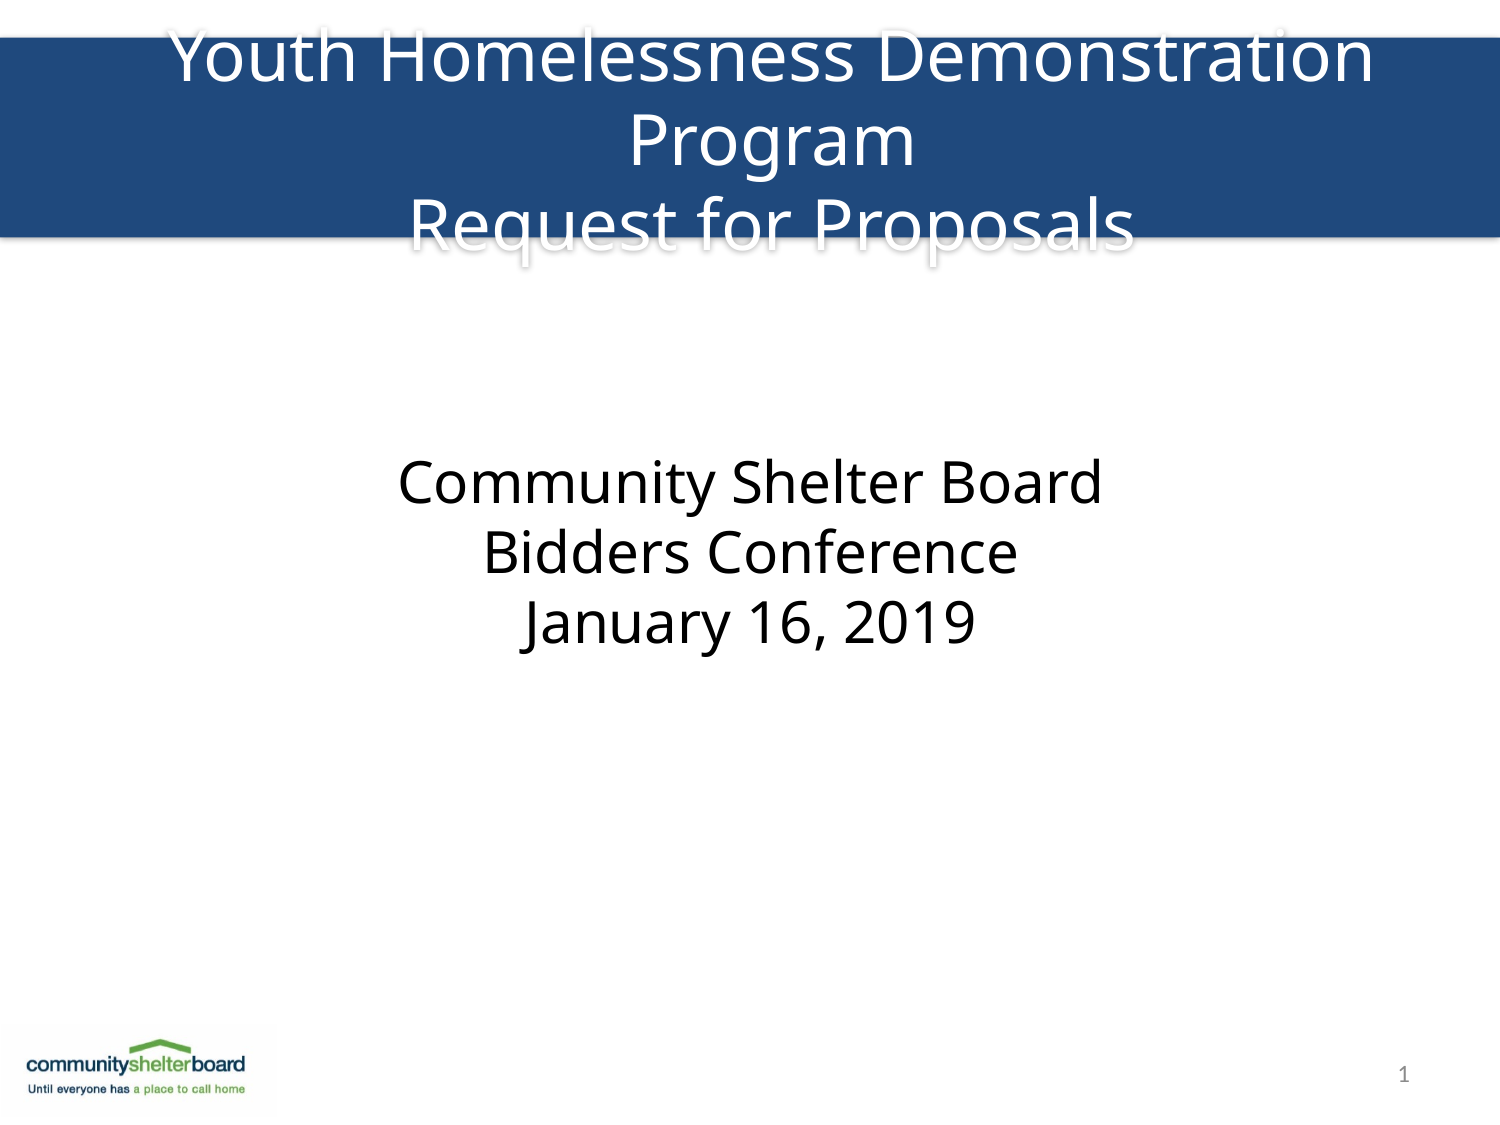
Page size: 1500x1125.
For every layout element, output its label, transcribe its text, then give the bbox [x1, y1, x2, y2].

picture [1, 1024, 277, 1117]
slide_number 1 [1074, 1042, 1425, 1103]
text_box Community Shelter Board Bidders Conference January 16, 2019 [1, 437, 1500, 663]
text_box Youth Homelessness Demonstration Program Request for Proposals [0, 34, 1500, 241]
